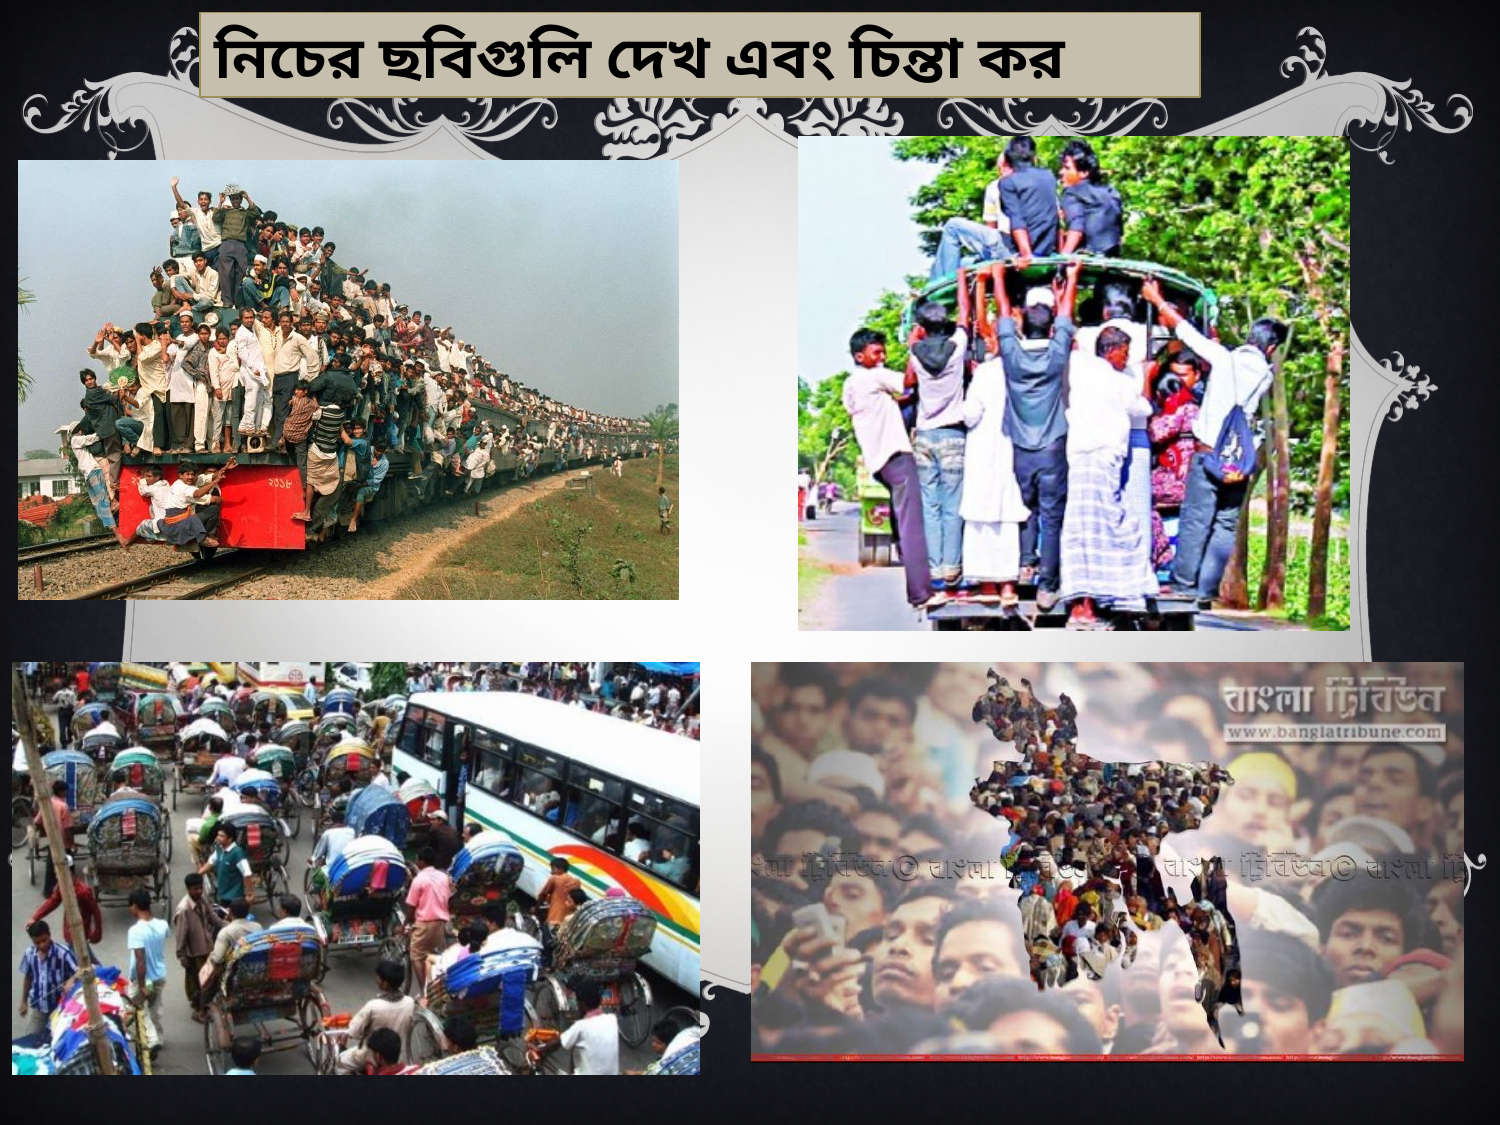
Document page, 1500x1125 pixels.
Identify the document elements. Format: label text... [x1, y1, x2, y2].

picture [0, 0, 1500, 1125]
text_box [862, 599, 1375, 661]
text_box নিচের ছবিগুলি দেখ এবং চিন্তা কর [199, 12, 1201, 98]
